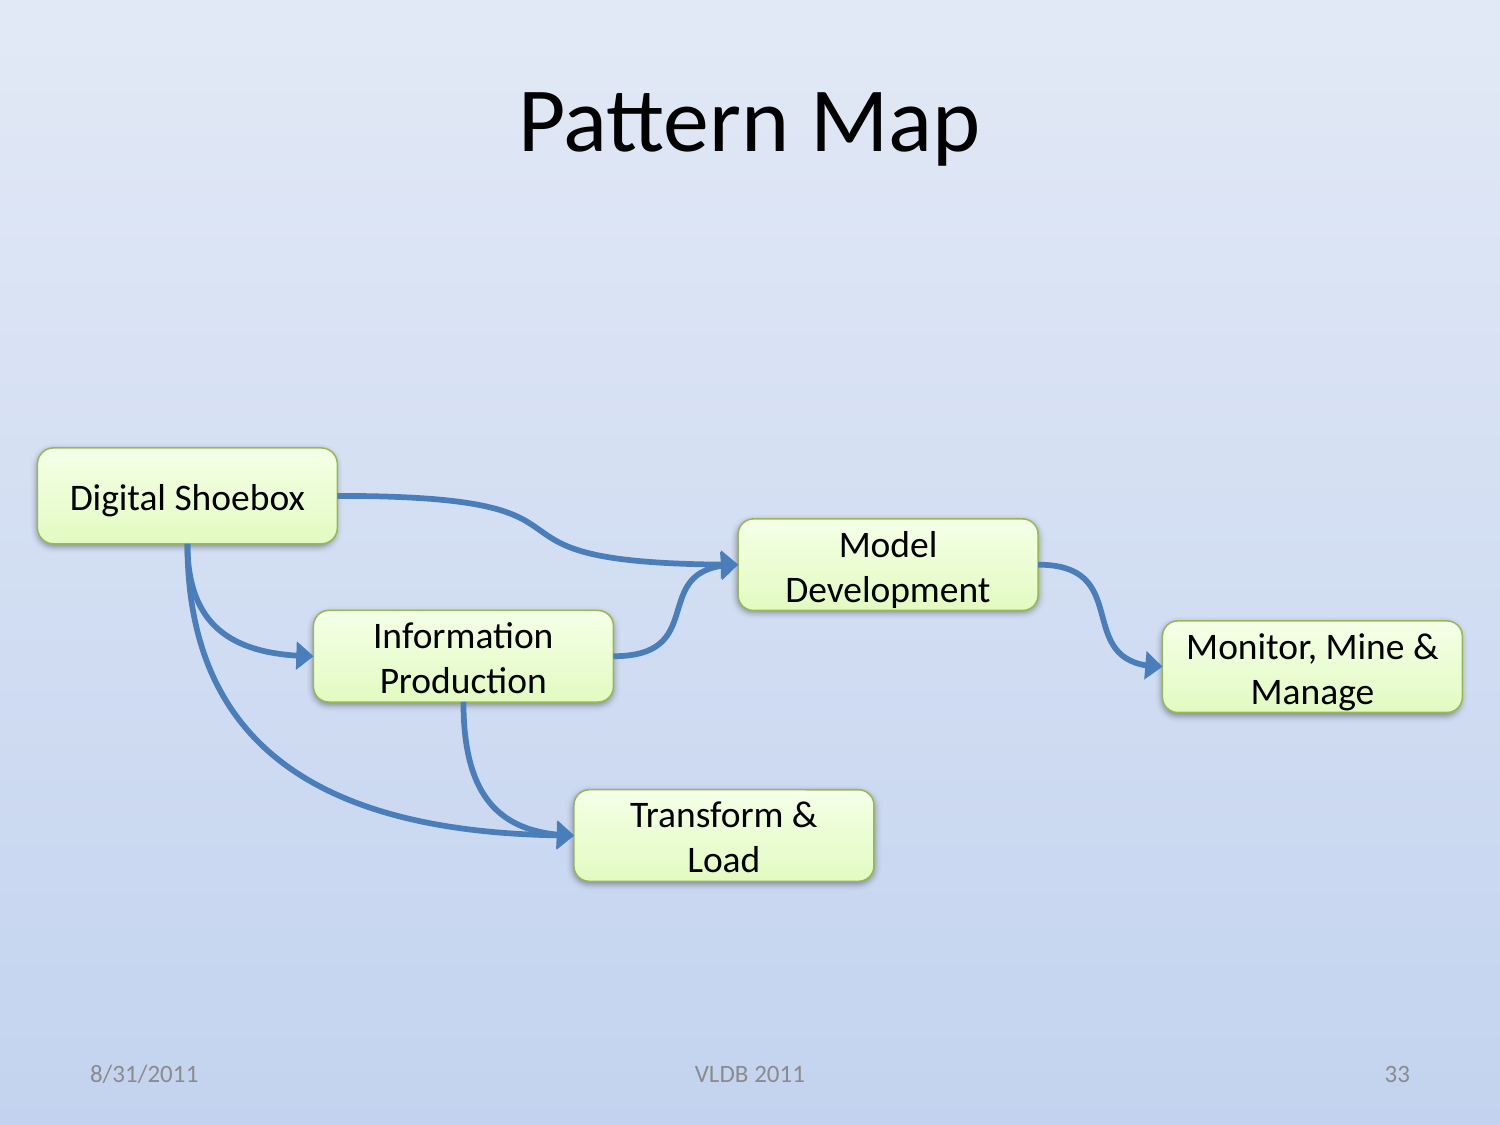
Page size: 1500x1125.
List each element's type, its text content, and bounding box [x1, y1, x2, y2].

slide_number 33 [1074, 1042, 1425, 1103]
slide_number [75, 1042, 425, 1103]
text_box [1037, 564, 1163, 667]
text_box Information Production [531, 609, 615, 703]
title Pattern Map [75, 37, 1425, 193]
text_box Monitor, Mine & Manage [1161, 620, 1464, 714]
text_box Transform & Load [573, 788, 875, 883]
footer VLDB 2011 [512, 1042, 988, 1103]
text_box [234, 496, 527, 884]
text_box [337, 495, 739, 565]
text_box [613, 572, 739, 657]
text_box Digital Shoebox [36, 447, 339, 545]
text_box Model Development [743, 518, 1039, 612]
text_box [451, 713, 586, 825]
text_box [194, 536, 229, 664]
